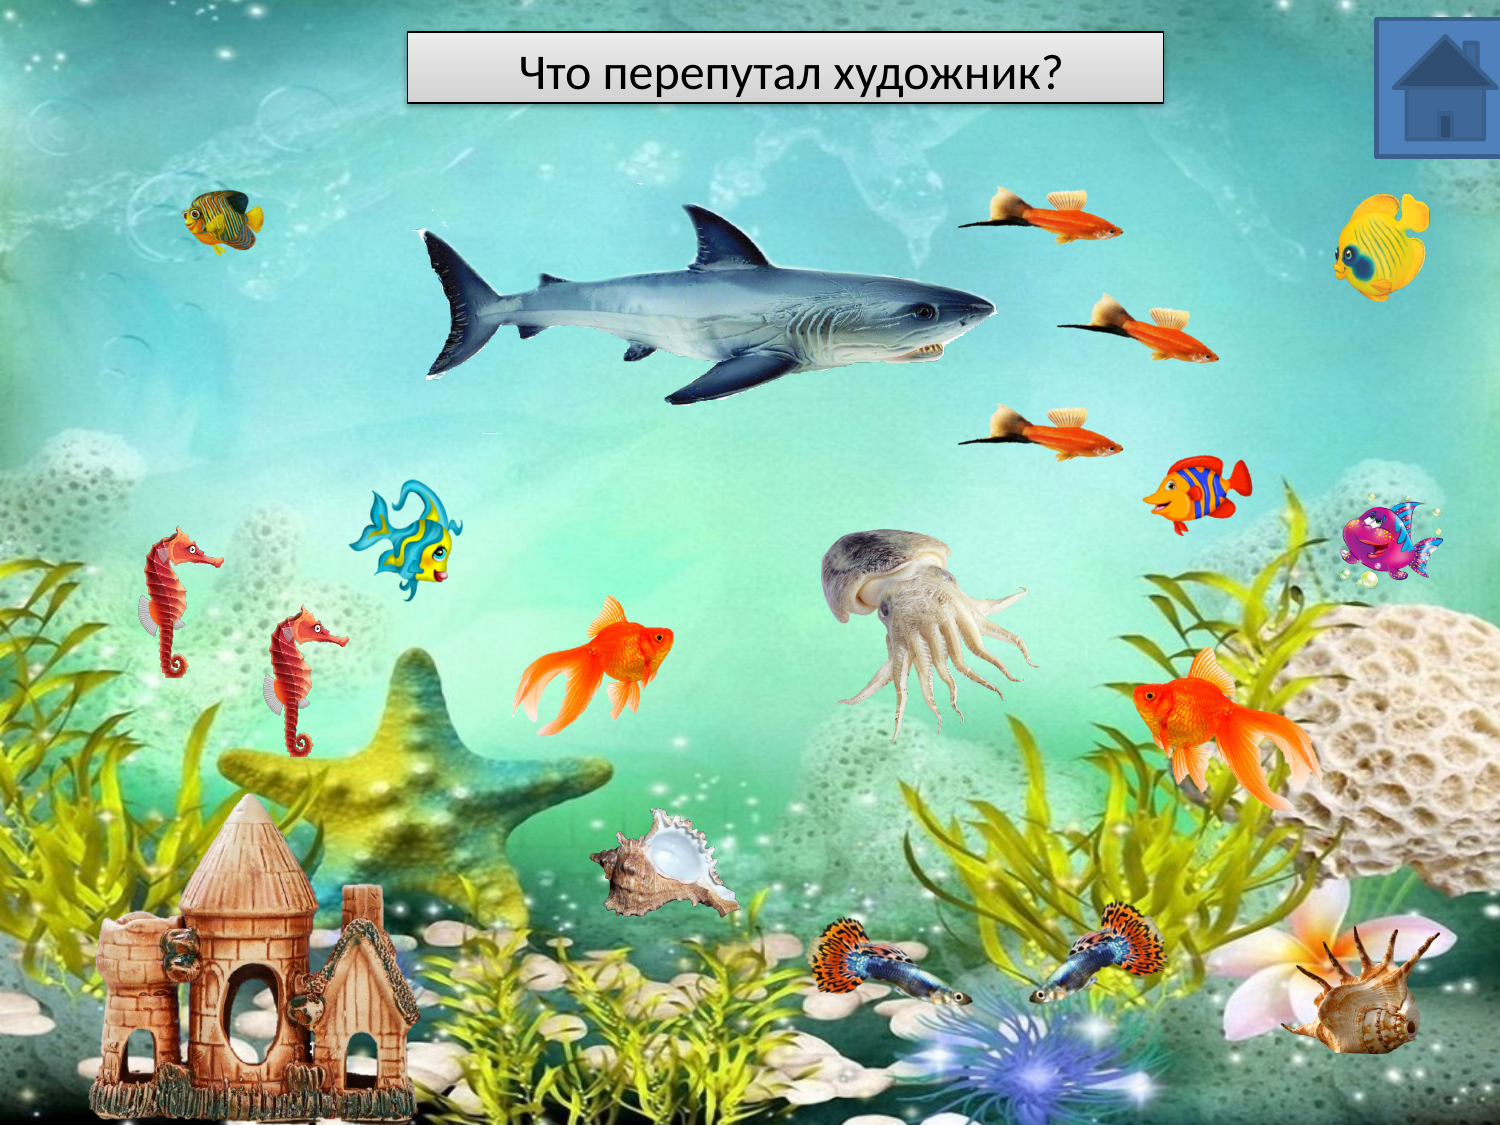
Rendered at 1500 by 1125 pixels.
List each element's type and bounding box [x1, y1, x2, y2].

picture [821, 529, 1040, 743]
picture [1333, 490, 1446, 603]
picture [481, 588, 715, 743]
picture [407, 157, 1262, 535]
picture [772, 880, 1196, 1055]
picture [1274, 916, 1446, 1060]
picture [180, 183, 271, 259]
picture [1085, 637, 1358, 818]
list [0, 0, 1500, 1125]
picture [40, 523, 457, 1125]
picture [589, 807, 742, 918]
picture [348, 482, 466, 592]
picture [1333, 193, 1430, 302]
